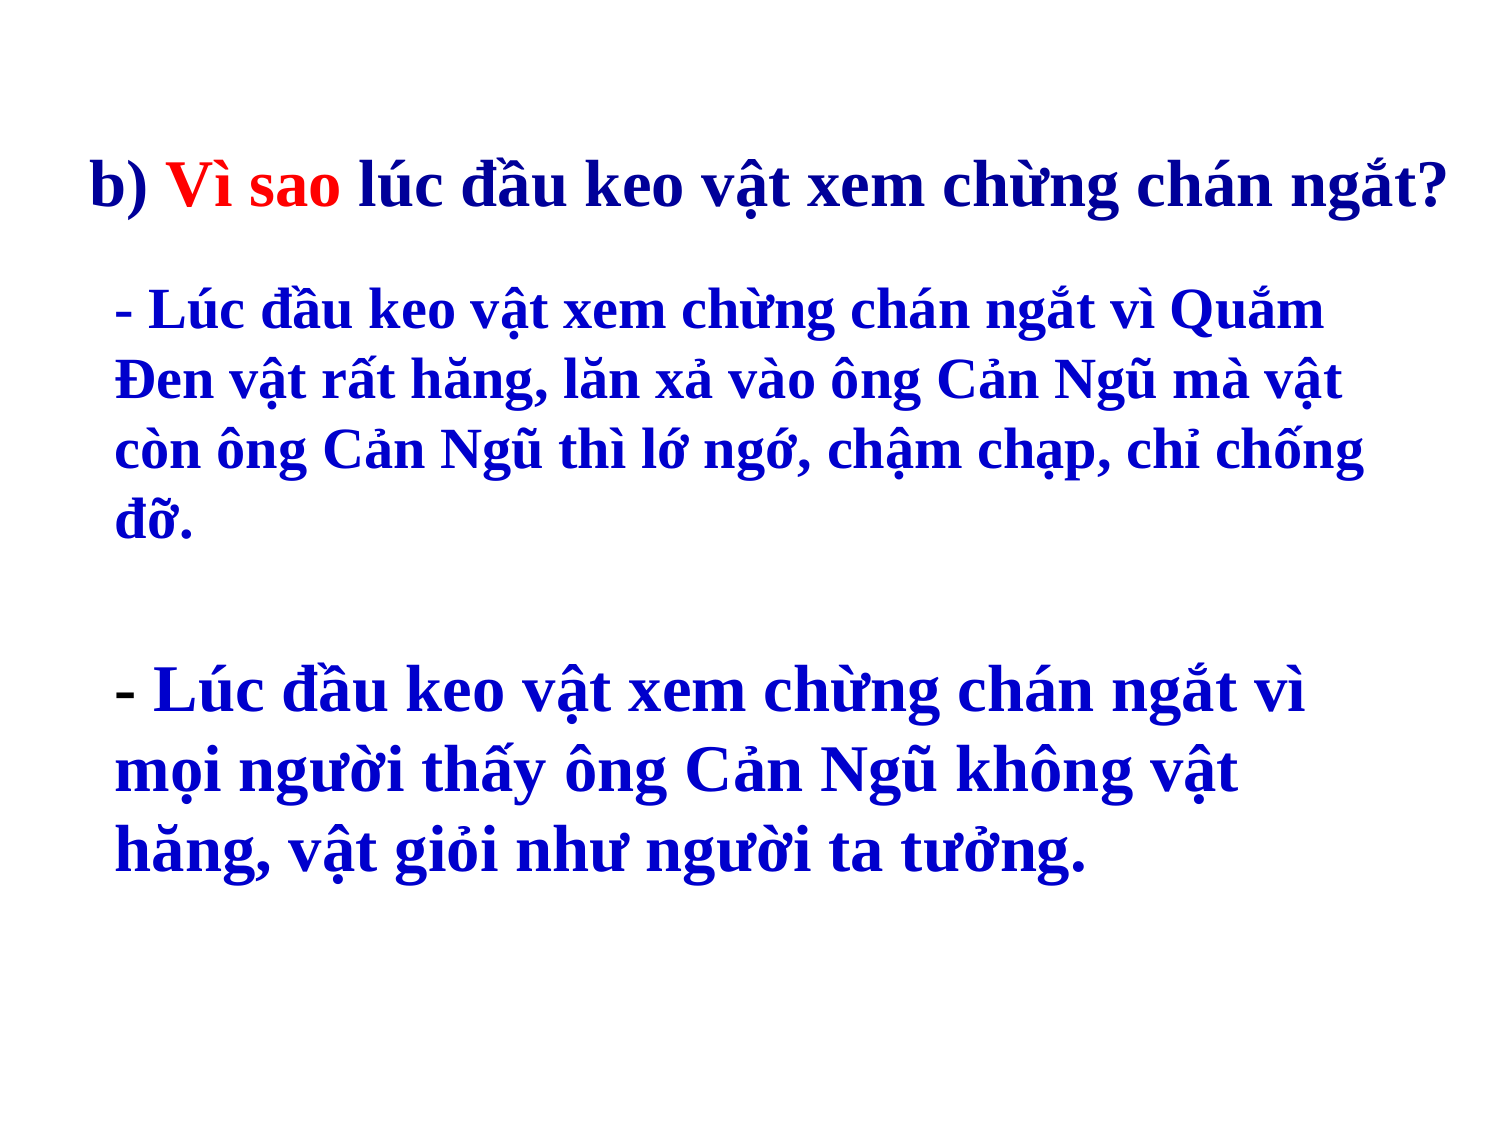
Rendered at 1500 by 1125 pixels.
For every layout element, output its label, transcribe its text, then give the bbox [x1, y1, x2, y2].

text_box - Lúc đầu keo vật xem chừng chán ngắt vì Quắm Đen vật rất hăng, lăn xả vào ông Cản Ngũ mà vật còn ông Cản Ngũ thì lớ ngớ, chậm chạp, chỉ chống đỡ. [99, 262, 1400, 558]
text_box b) Vì sao lúc đầu keo vật xem chừng chán ngắt? [75, 132, 1475, 308]
text_box - Lúc đầu keo vật xem chừng chán ngắt vì mọi người thấy ông Cản Ngũ không vật hăng, vật giỏi như người ta tưởng. [99, 637, 1425, 893]
